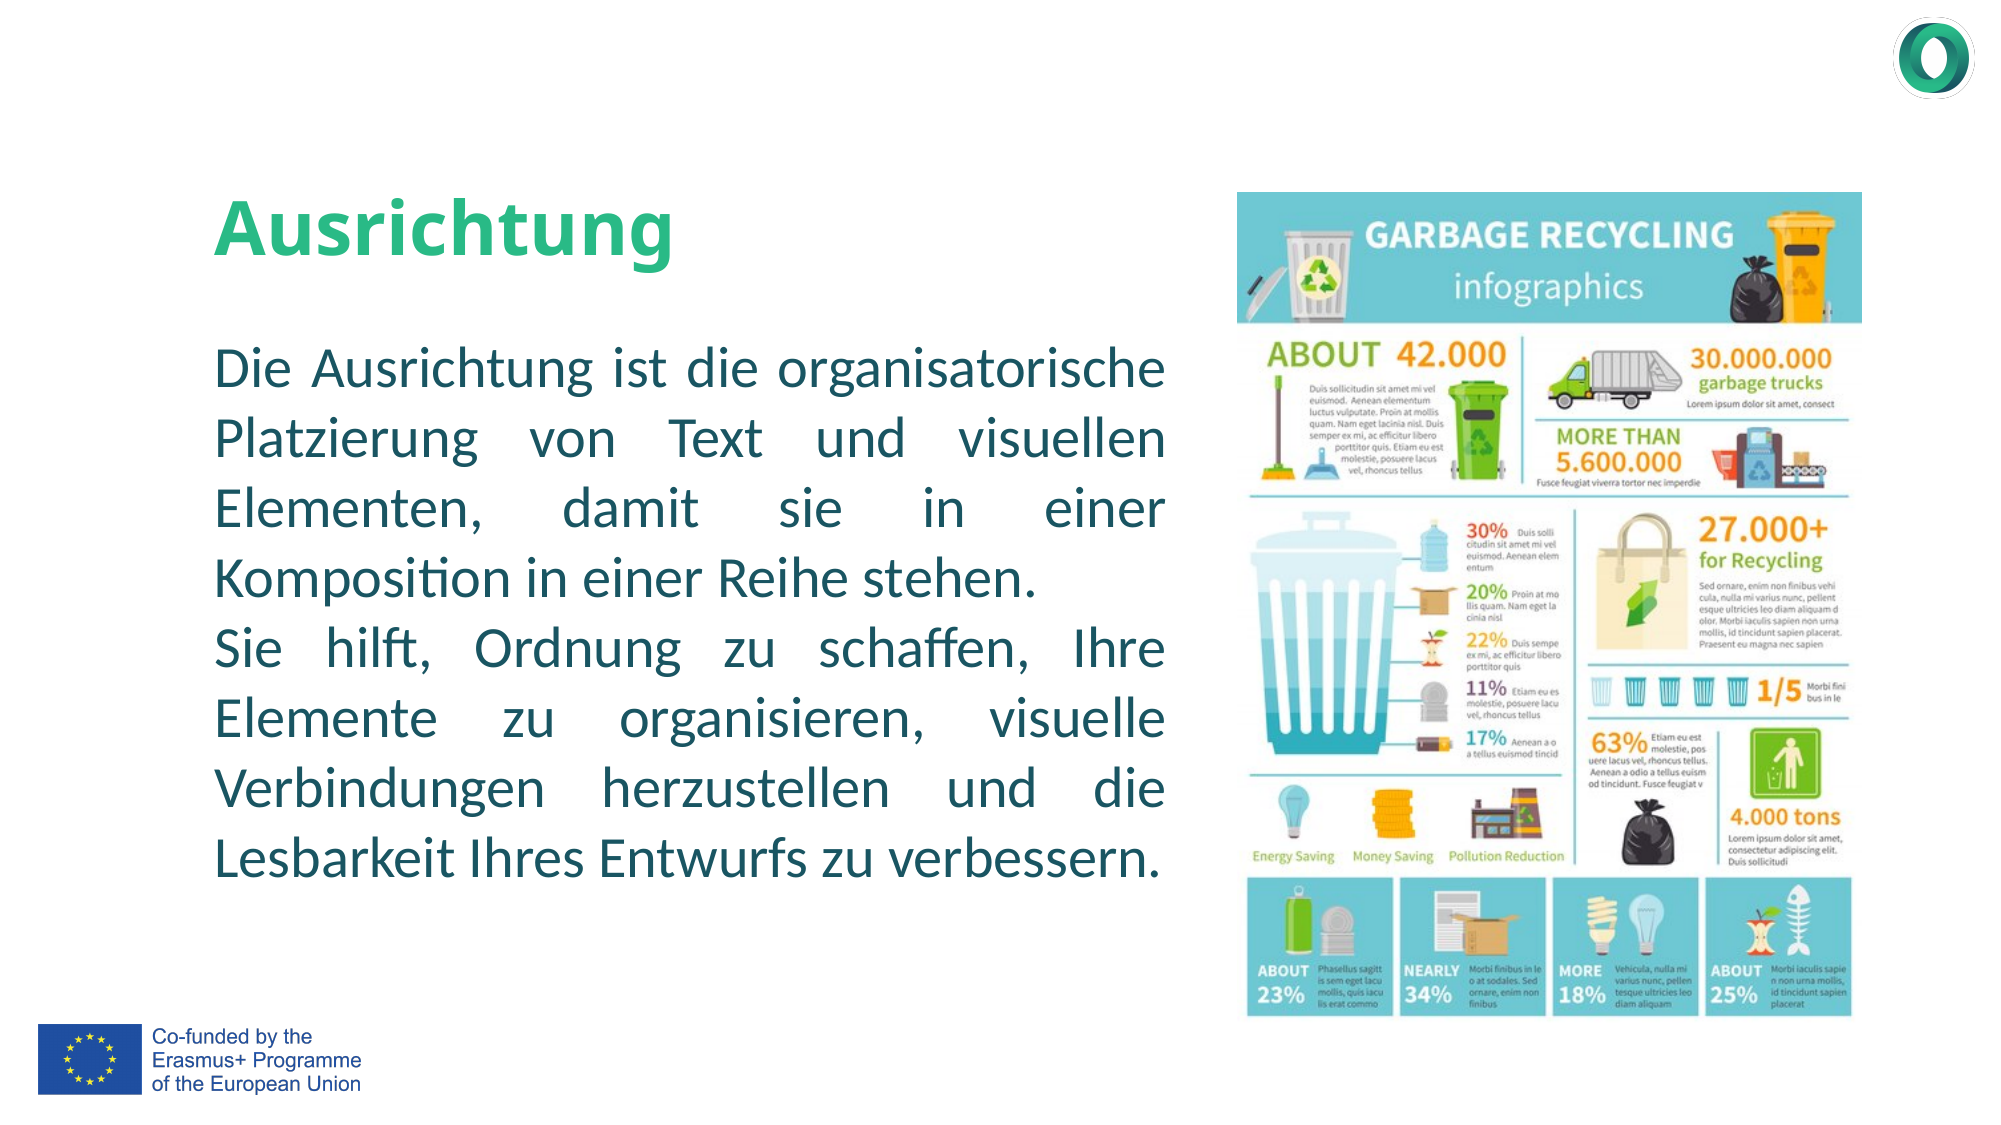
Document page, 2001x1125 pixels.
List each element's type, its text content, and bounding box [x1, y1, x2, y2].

text_box Die Ausrichtung ist die organisatorische Platzierung von Text und visuellen Elementen, damit sie in einer Komposition in einer Reihe stehen. Sie hilft, Ordnung zu schaffen, Ihre Elemente zu organisieren, visuelle Verbindungen herzustellen und die Lesbarkeit Ihres Entwurfs zu verbessern. [199, 321, 1182, 897]
picture [1892, 17, 1975, 100]
text_box [0, 1016, 377, 1103]
picture [1236, 192, 1862, 1025]
picture [38, 1023, 361, 1095]
text_box Ausrichtung [199, 173, 1351, 279]
